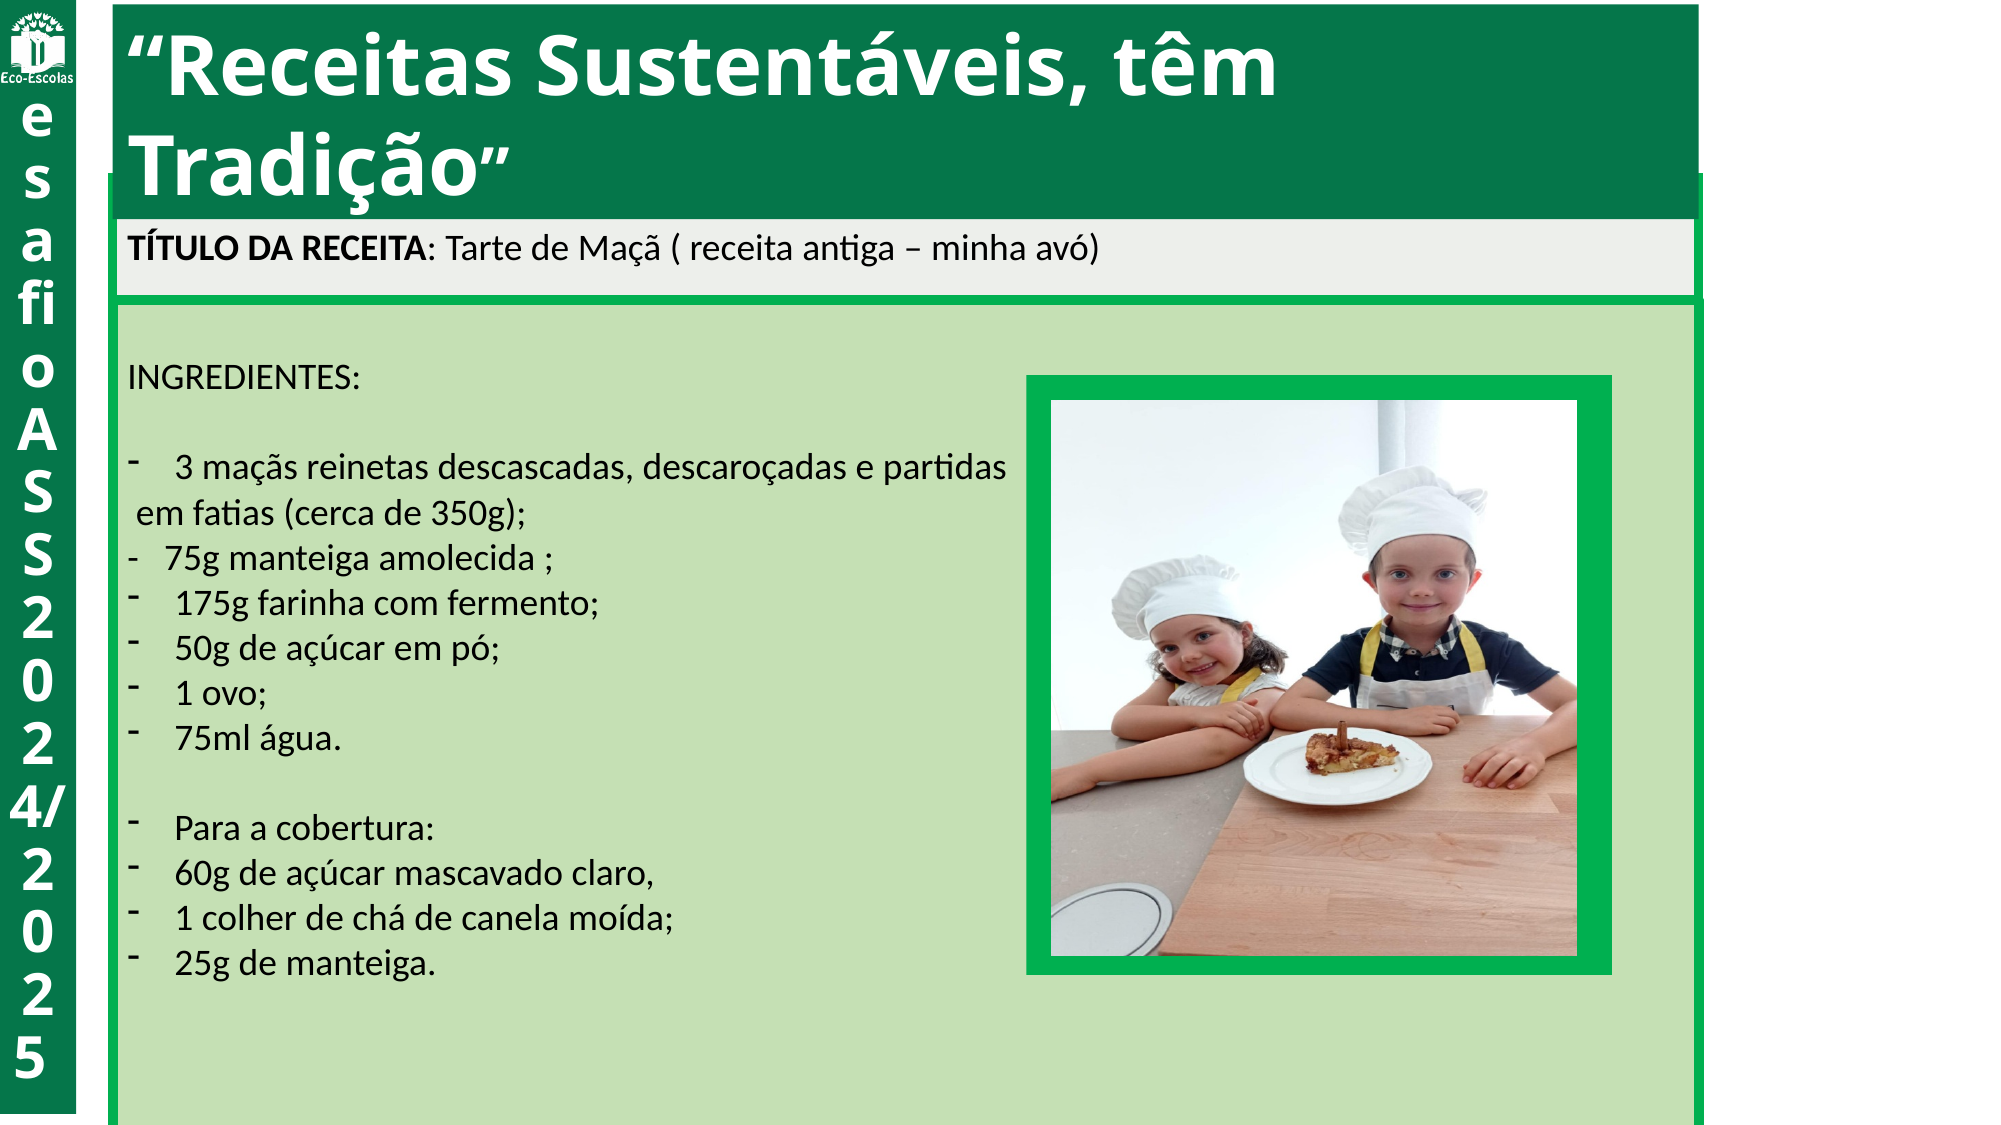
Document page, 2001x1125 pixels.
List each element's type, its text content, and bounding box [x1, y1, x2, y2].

text_box TÍTULO DA RECEITA: Tarte de Maçã ( receita antiga – minha avó) [112, 176, 1700, 314]
title Desafio ASS 2024/2025 [0, 0, 77, 1114]
picture [1, 11, 73, 83]
text_box INGREDIENTES: 3 maçãs reinetas descascadas, descaroçadas e partidas em fatias (cerca de 350g); - 75g manteiga amolecida ; 175g farinha com fermento; 50g de açúcar em pó; 1 ovo; 75ml água. Para a cobertura: 60g de açúcar mascavado claro, 1 colher de chá de canela moída; 25g de manteiga. [112, 300, 1699, 1125]
picture [1051, 400, 1577, 956]
text_box FOTO DO PRATO FINALIZADO [1026, 375, 1612, 975]
text_box “Receitas Sustentáveis, têm Tradição” [112, 4, 1699, 220]
